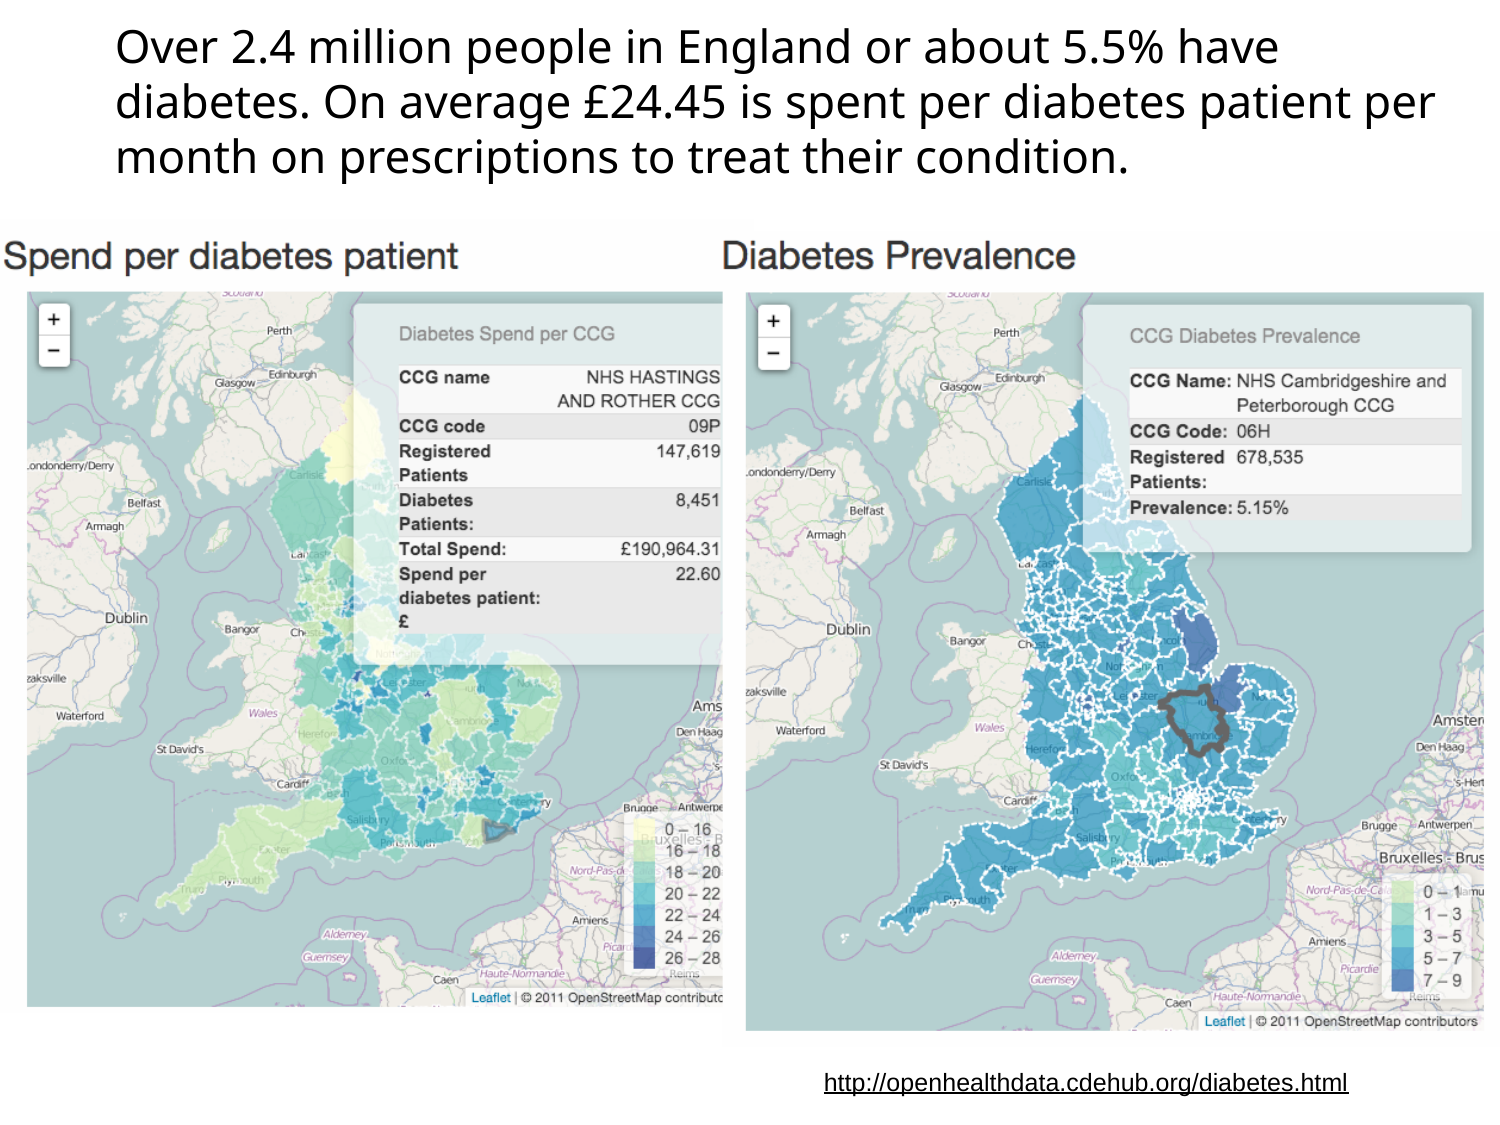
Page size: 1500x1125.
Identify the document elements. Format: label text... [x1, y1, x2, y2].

text_box http://openhealthdata.cdehub.org/diabetes.html [809, 1058, 1483, 1104]
picture [0, 219, 1500, 1047]
text_box Over 2.4 million people in England or about 5.5% have diabetes. On average £24.45 is spent per diabetes patient per month on prescriptions to treat their condition. [100, 0, 1500, 191]
